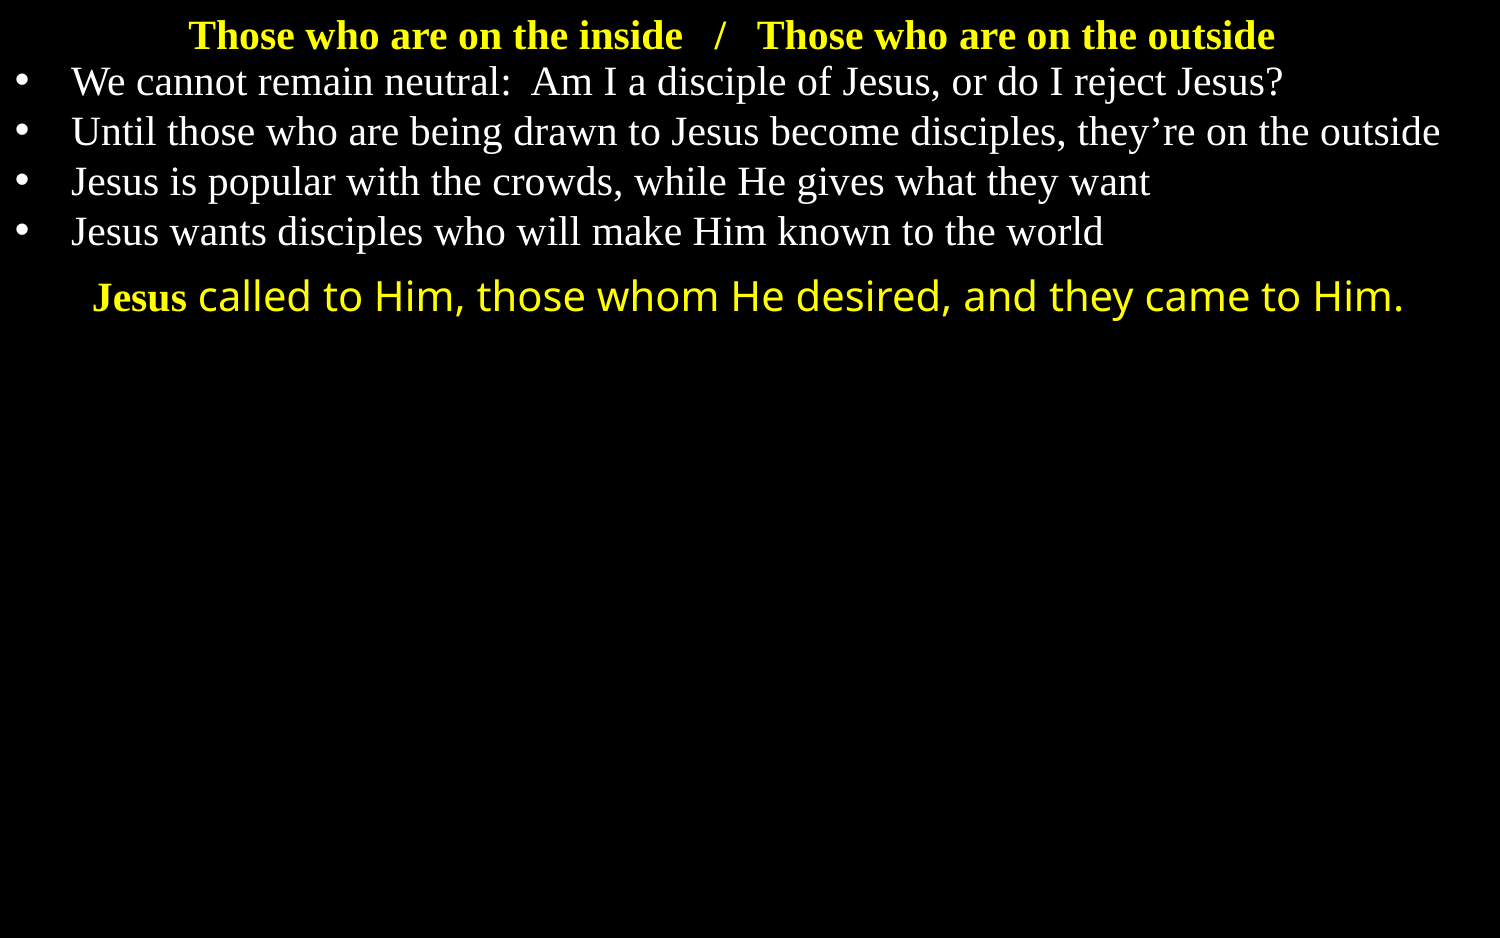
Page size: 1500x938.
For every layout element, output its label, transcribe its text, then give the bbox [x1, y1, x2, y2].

text_box Jesus called to Him, those whom He desired, and they came to Him. [15, 262, 1481, 328]
text_box Those who are on the inside / Those who are on the outside [0, 0, 1465, 65]
text_box We cannot remain neutral: Am I a disciple of Jesus, or do I reject Jesus? Until those who are being drawn to Jesus become disciples, they’re on the outside Jesus is popular with the crowds, while He gives what they want Jesus wants disciples who will make Him known to the world [0, 46, 1497, 262]
